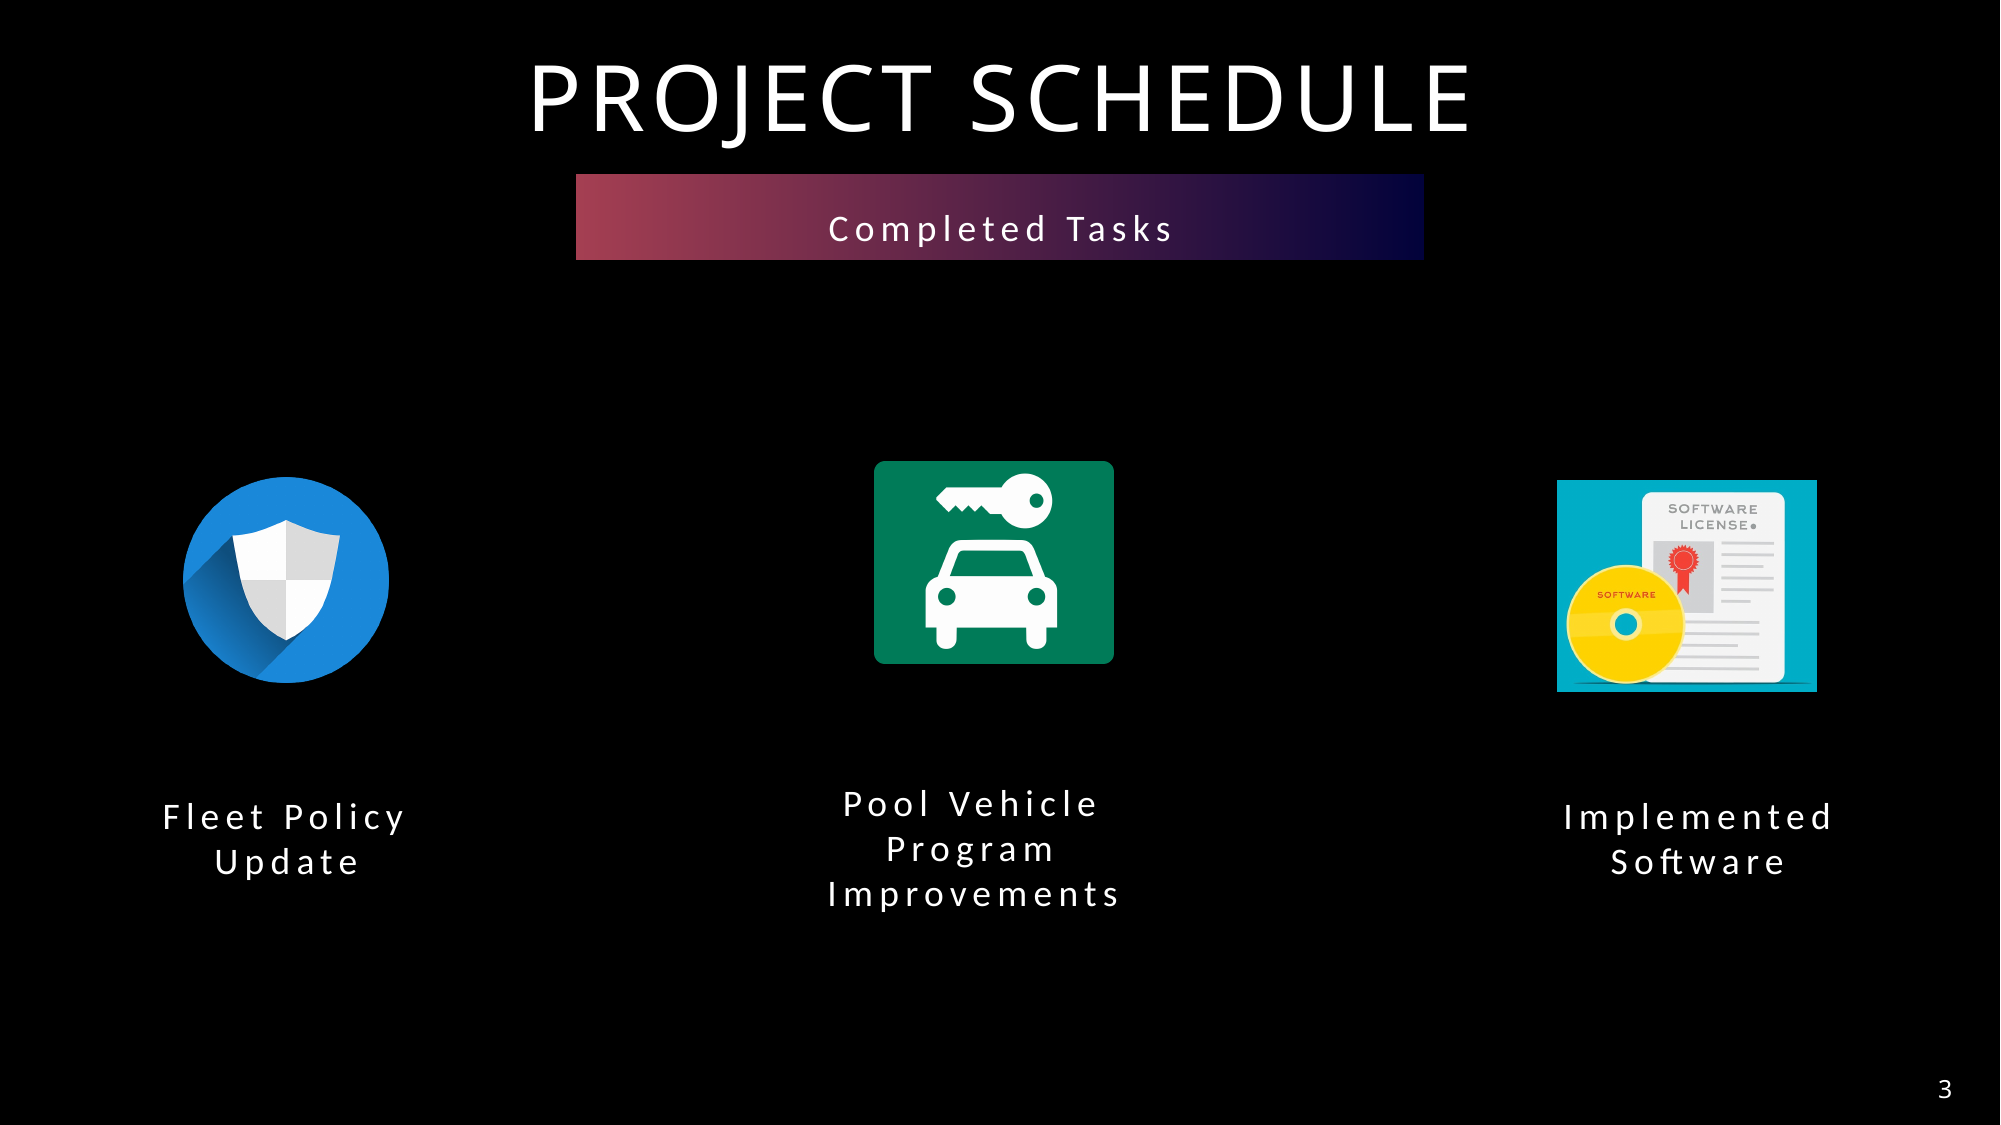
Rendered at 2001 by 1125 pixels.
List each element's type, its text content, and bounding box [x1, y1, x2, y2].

picture [1557, 480, 1817, 692]
picture [183, 477, 389, 683]
slide_number 3 [1894, 1061, 1968, 1121]
text_box Project Schedule [115, 34, 1885, 171]
list Pool Vehicle Program Improvements [777, 771, 1168, 802]
picture [874, 461, 1114, 664]
text_box Implemented Software [1445, 784, 1949, 870]
list Fleet Policy Update [90, 784, 482, 816]
list Completed Tasks [576, 174, 1424, 260]
